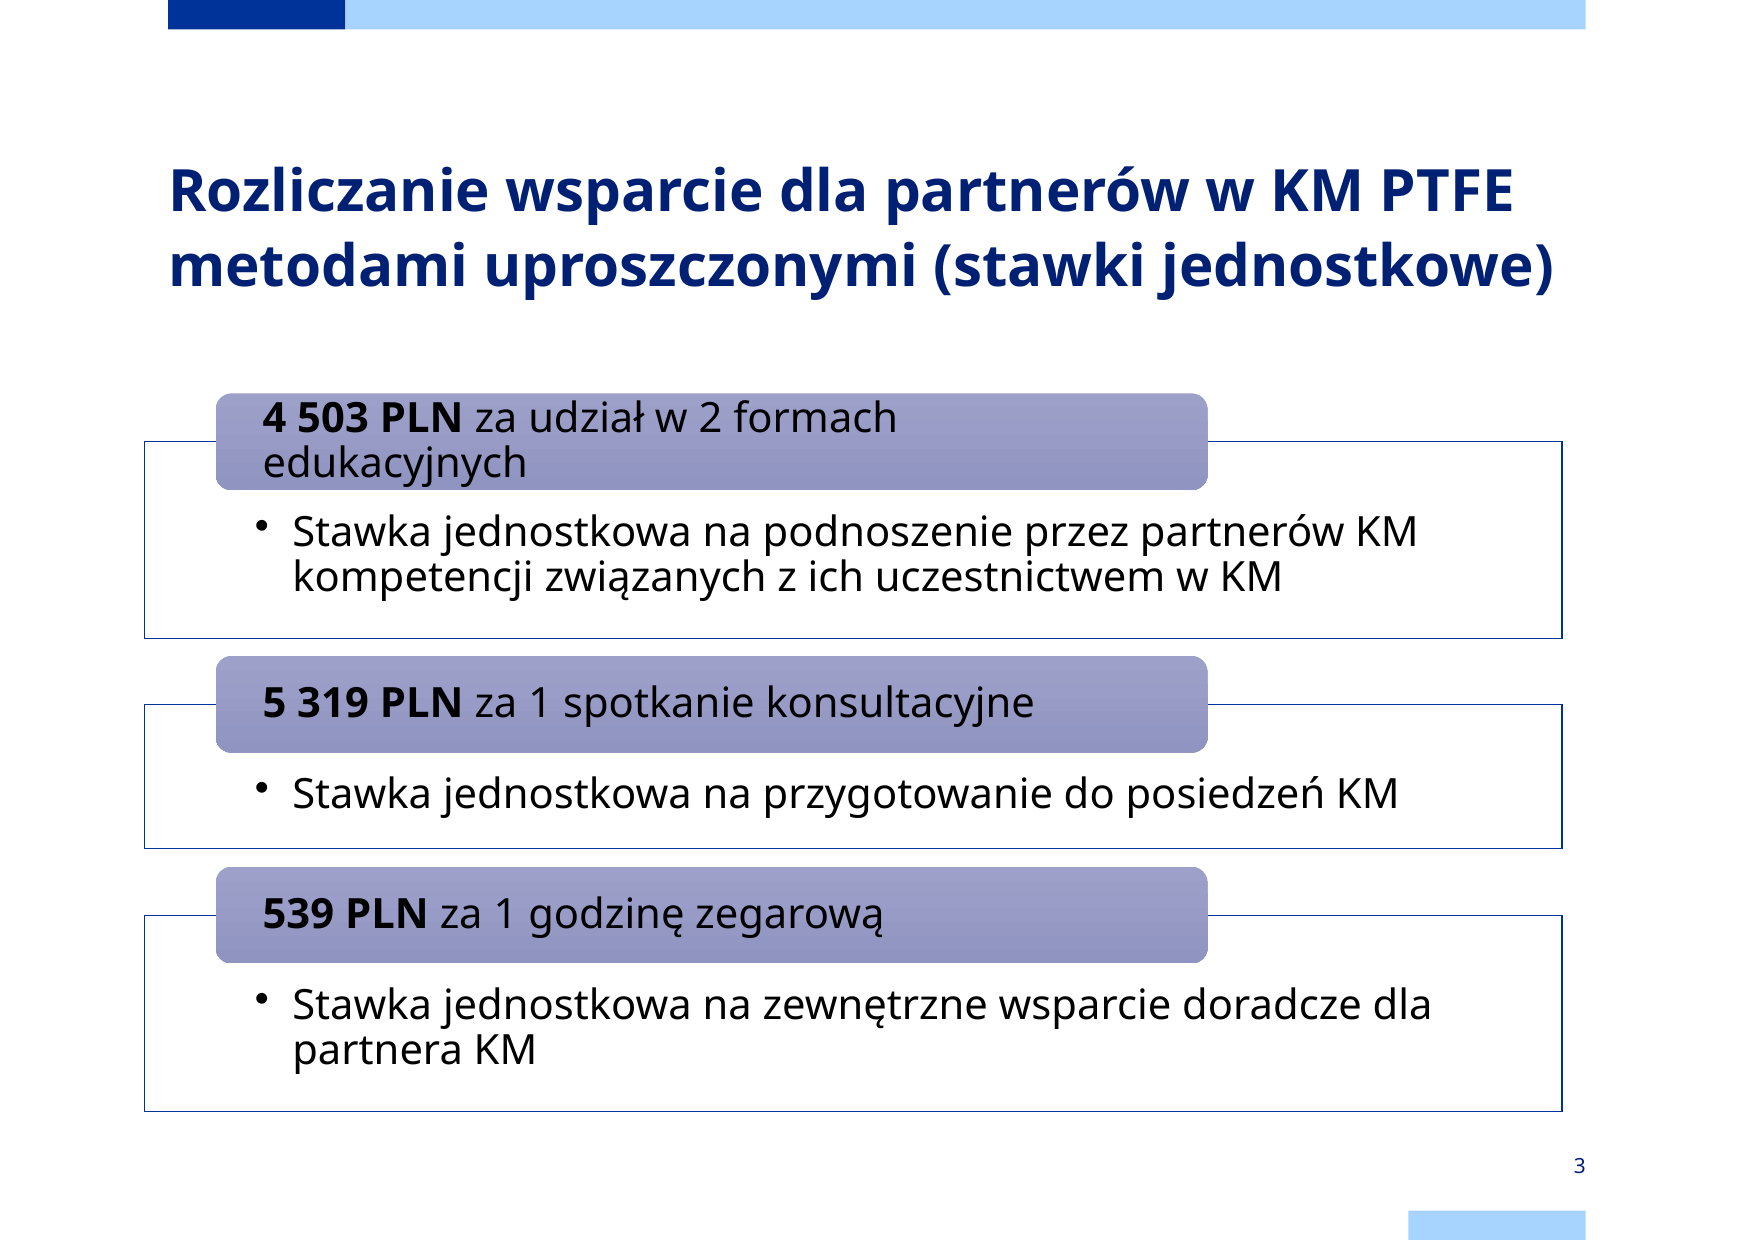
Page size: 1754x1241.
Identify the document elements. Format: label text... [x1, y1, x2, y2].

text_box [144, 323, 1563, 1182]
title Rozliczanie wsparcie dla partnerów w KM PTFE metodami uproszczonymi (stawki jednostkowe) [168, 147, 1586, 325]
slide_number 3 [1563, 1151, 1586, 1182]
